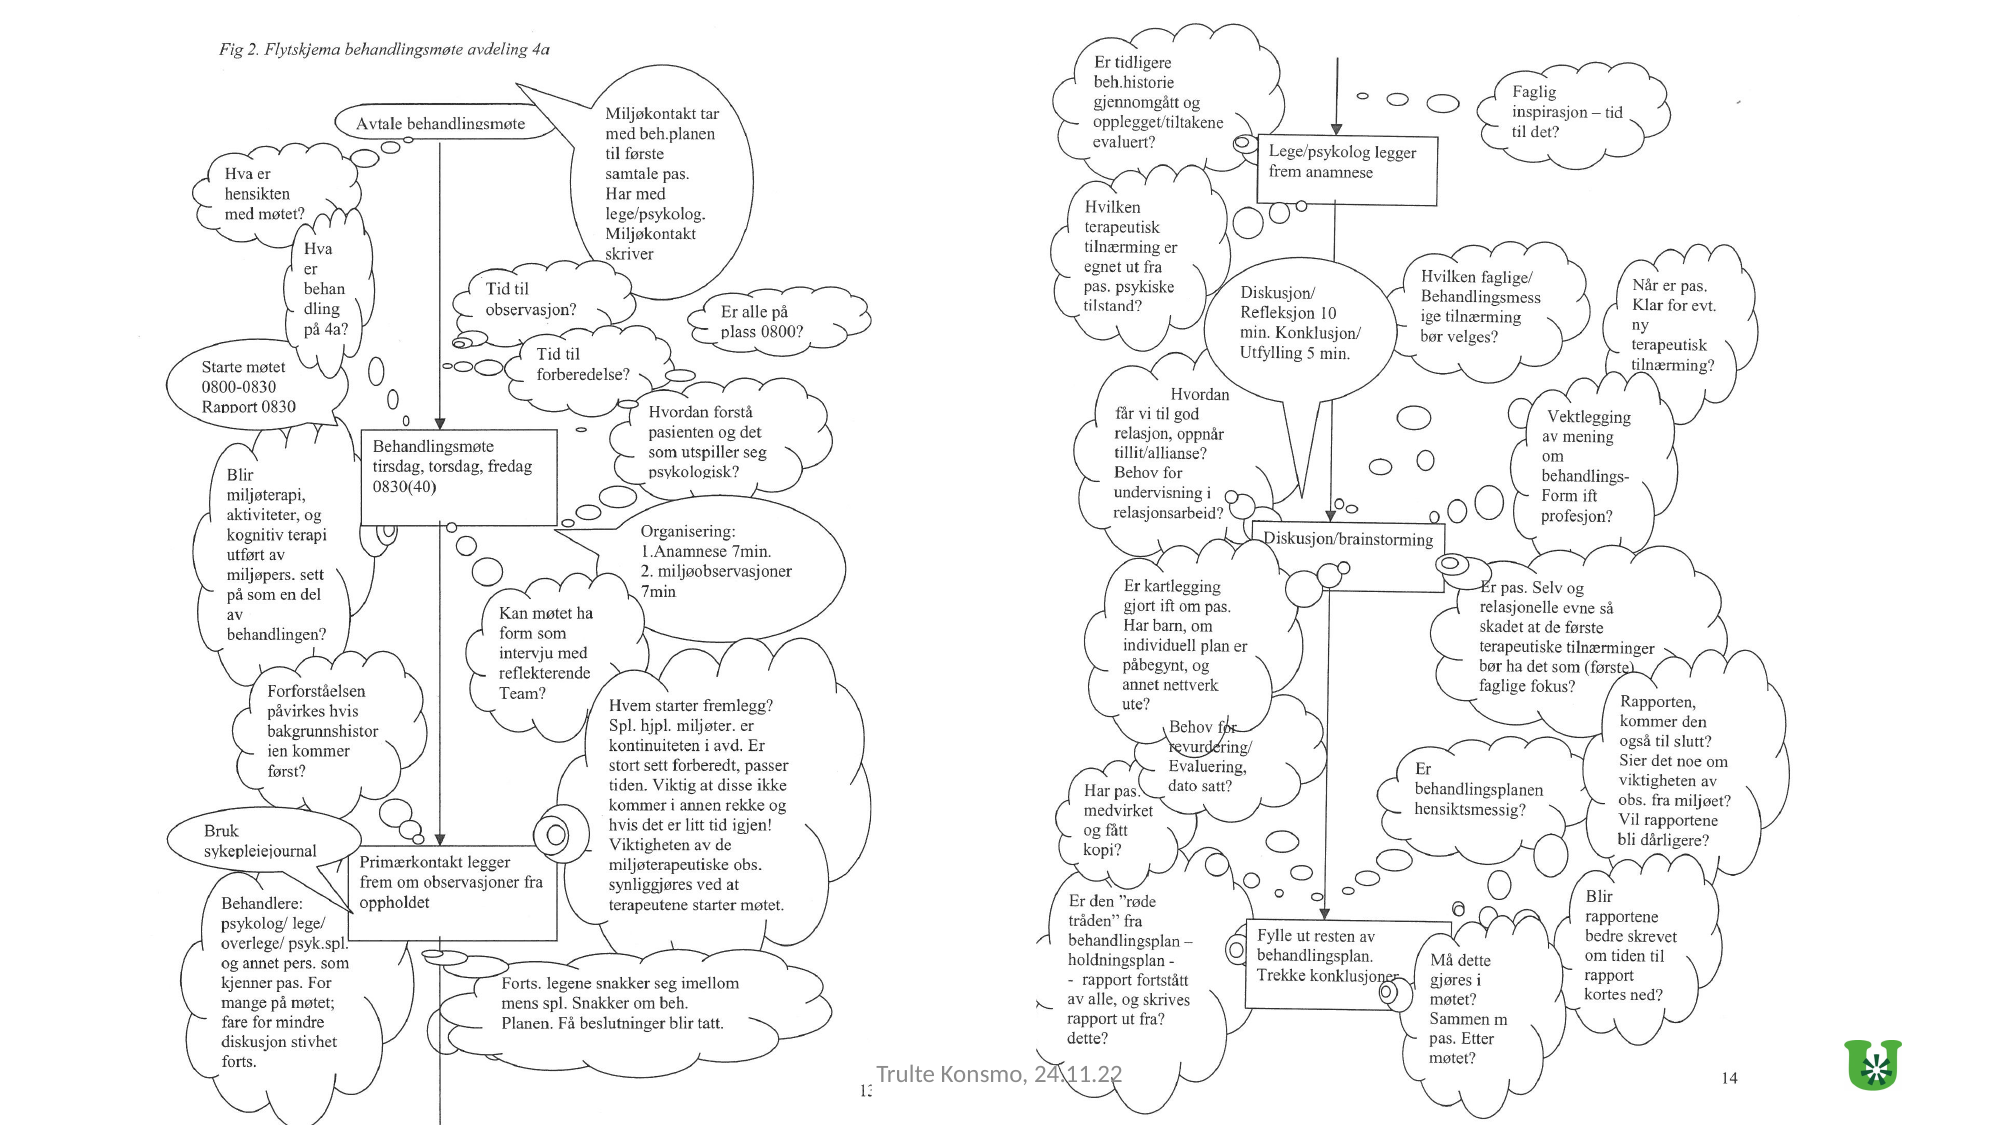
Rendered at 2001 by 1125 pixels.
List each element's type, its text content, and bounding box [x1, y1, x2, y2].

footer Trulte Konsmo, 24.11.22 [872, 1042, 1036, 1103]
picture [1844, 1040, 1902, 1091]
picture [124, 0, 872, 1125]
picture [1036, 0, 1800, 1125]
